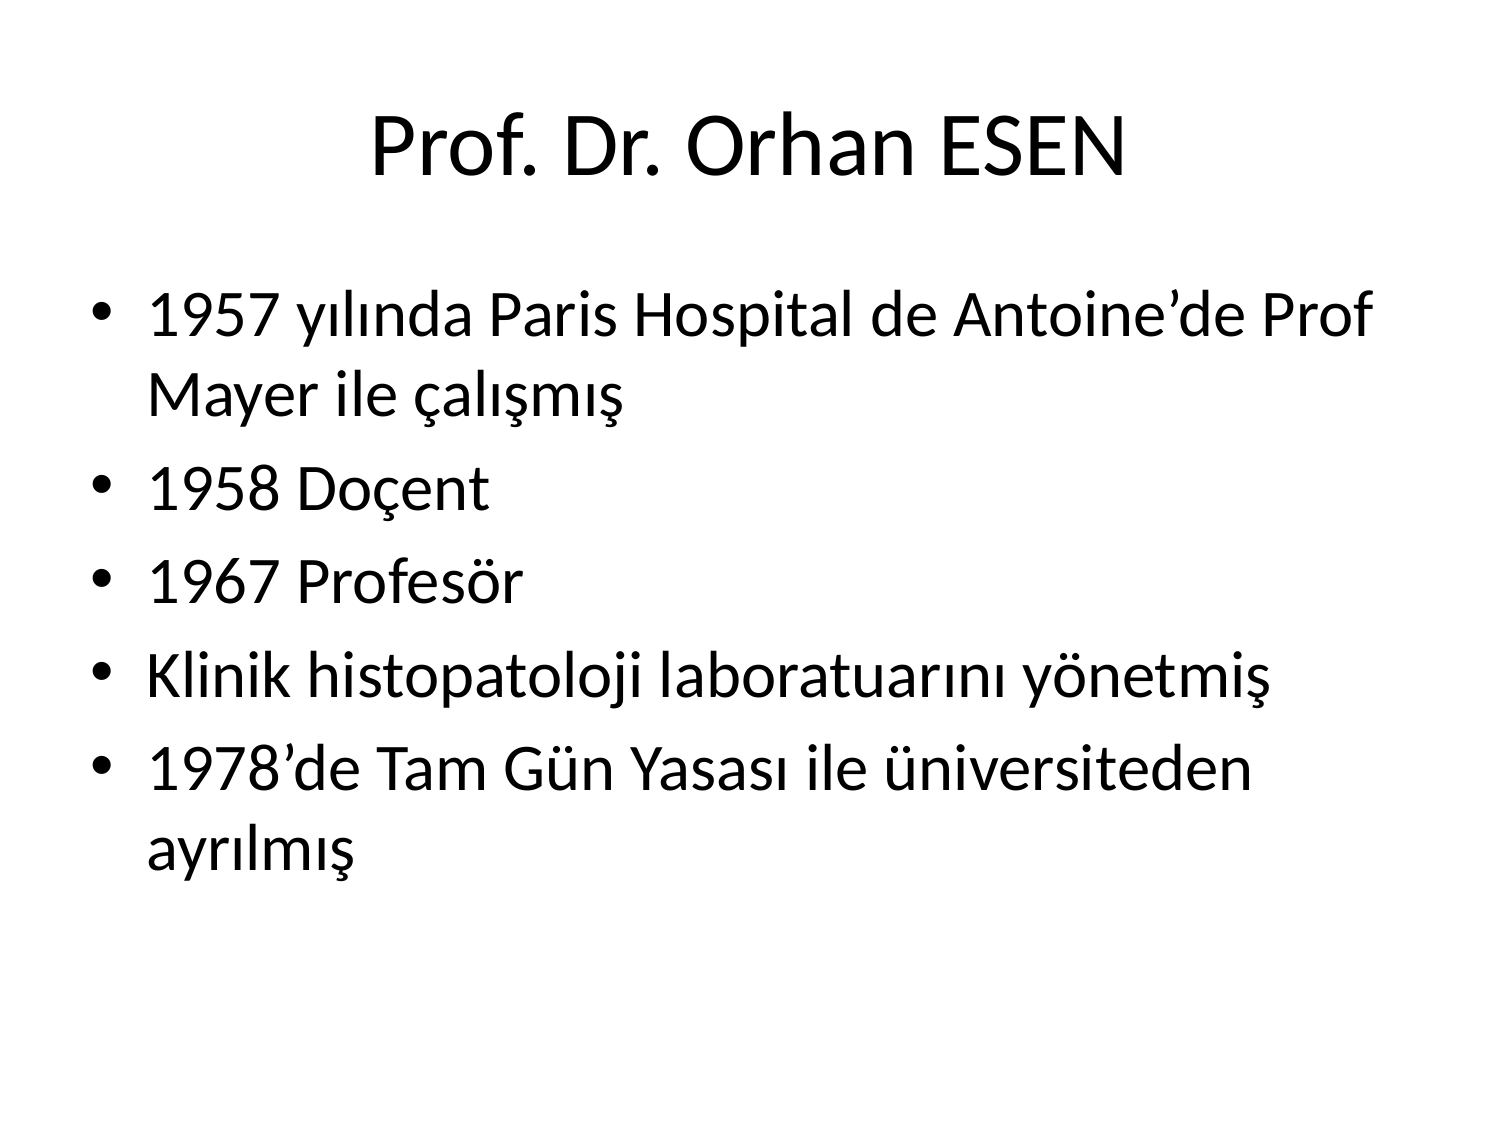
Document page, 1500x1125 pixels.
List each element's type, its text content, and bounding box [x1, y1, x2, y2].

title Prof. Dr. Orhan ESEN [75, 45, 1425, 233]
list 1957 yılında Paris Hospital de Antoine’de Prof Mayer ile çalışmış 1958 Doçent 1967 Profesör Klinik histopatoloji laboratuarını yönetmiş 1978’de Tam Gün Yasası ile üniversiteden ayrılmış [75, 262, 1425, 1005]
